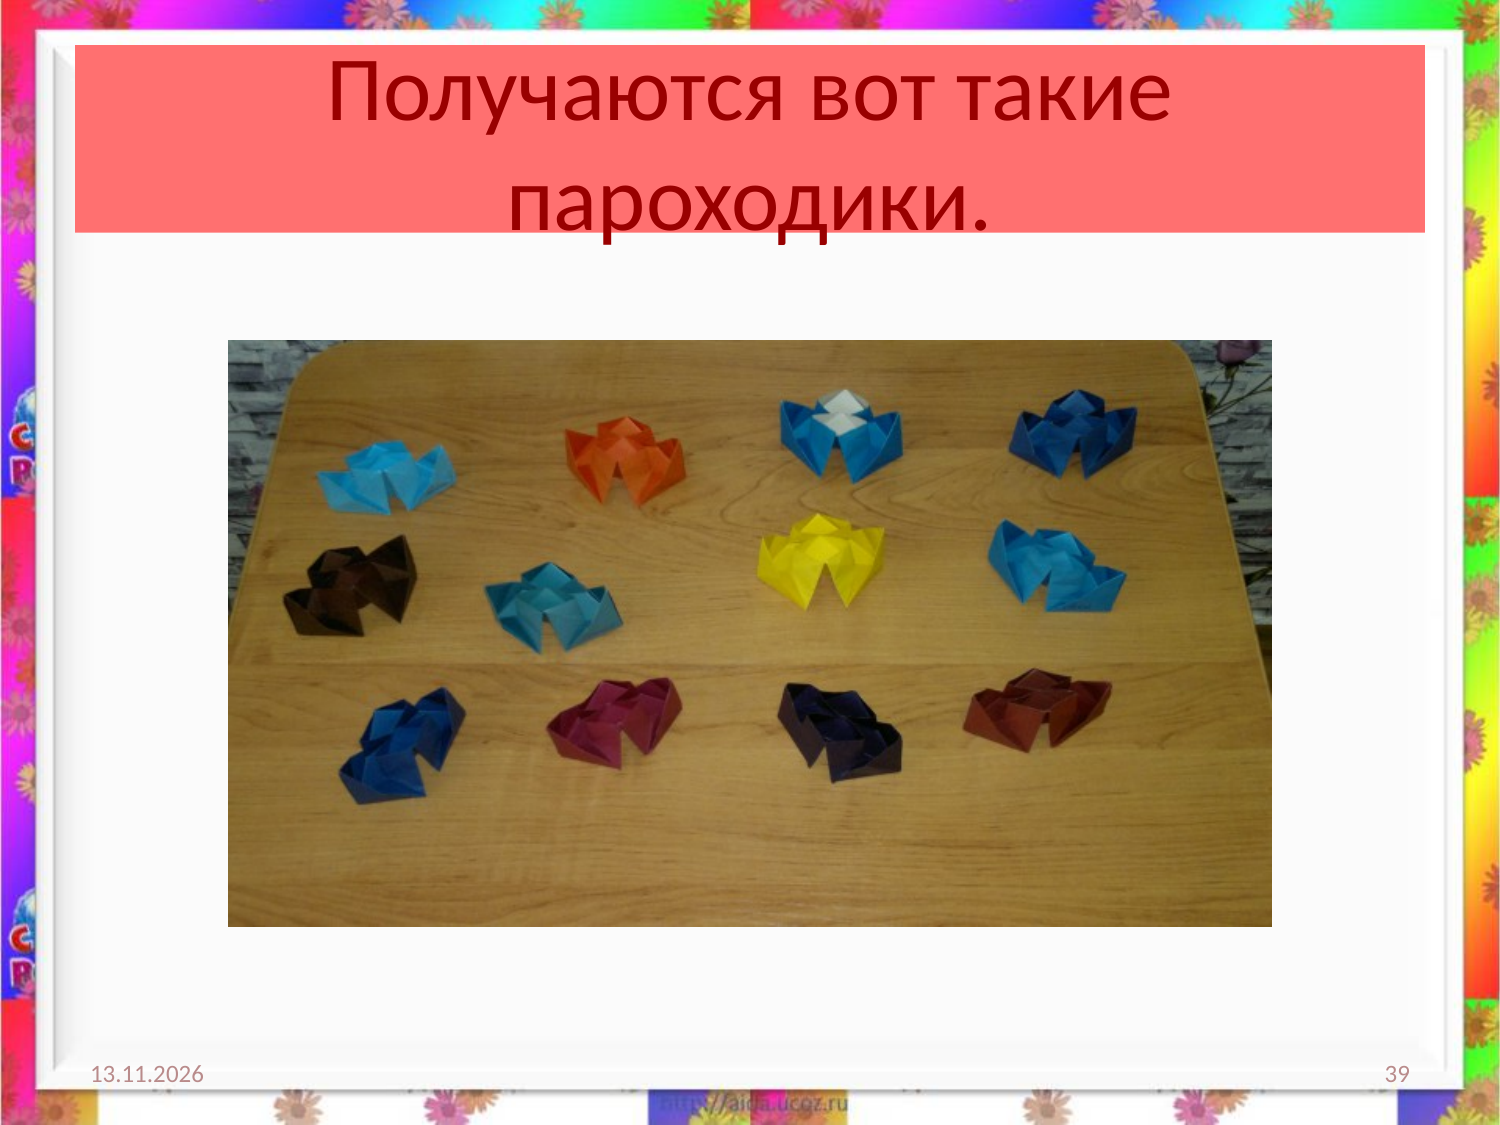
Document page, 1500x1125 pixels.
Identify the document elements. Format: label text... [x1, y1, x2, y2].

title Получаются вот такие пароходики. [74, 44, 1426, 233]
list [227, 340, 1273, 927]
slide_number 39 [1074, 1042, 1425, 1103]
picture [0, 0, 1500, 1125]
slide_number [75, 1042, 425, 1103]
